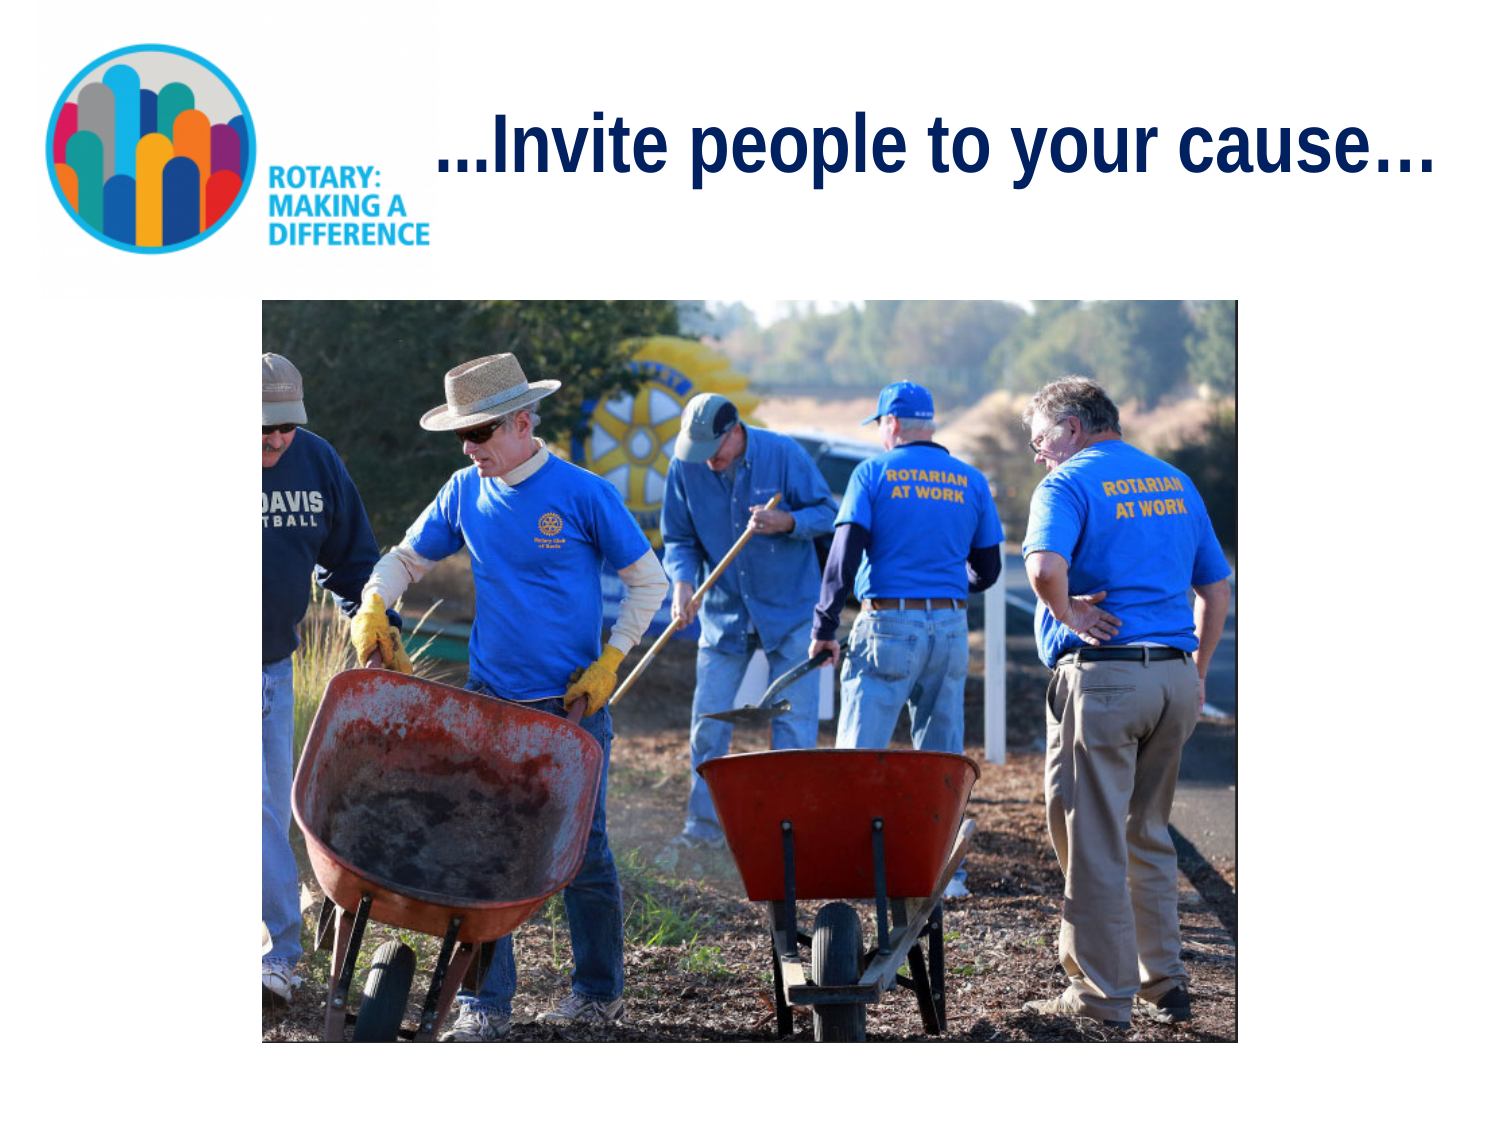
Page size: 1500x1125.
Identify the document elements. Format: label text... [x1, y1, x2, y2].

title ...Invite people to your cause… [441, 45, 1500, 233]
picture [37, 0, 438, 301]
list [261, 299, 1238, 1043]
